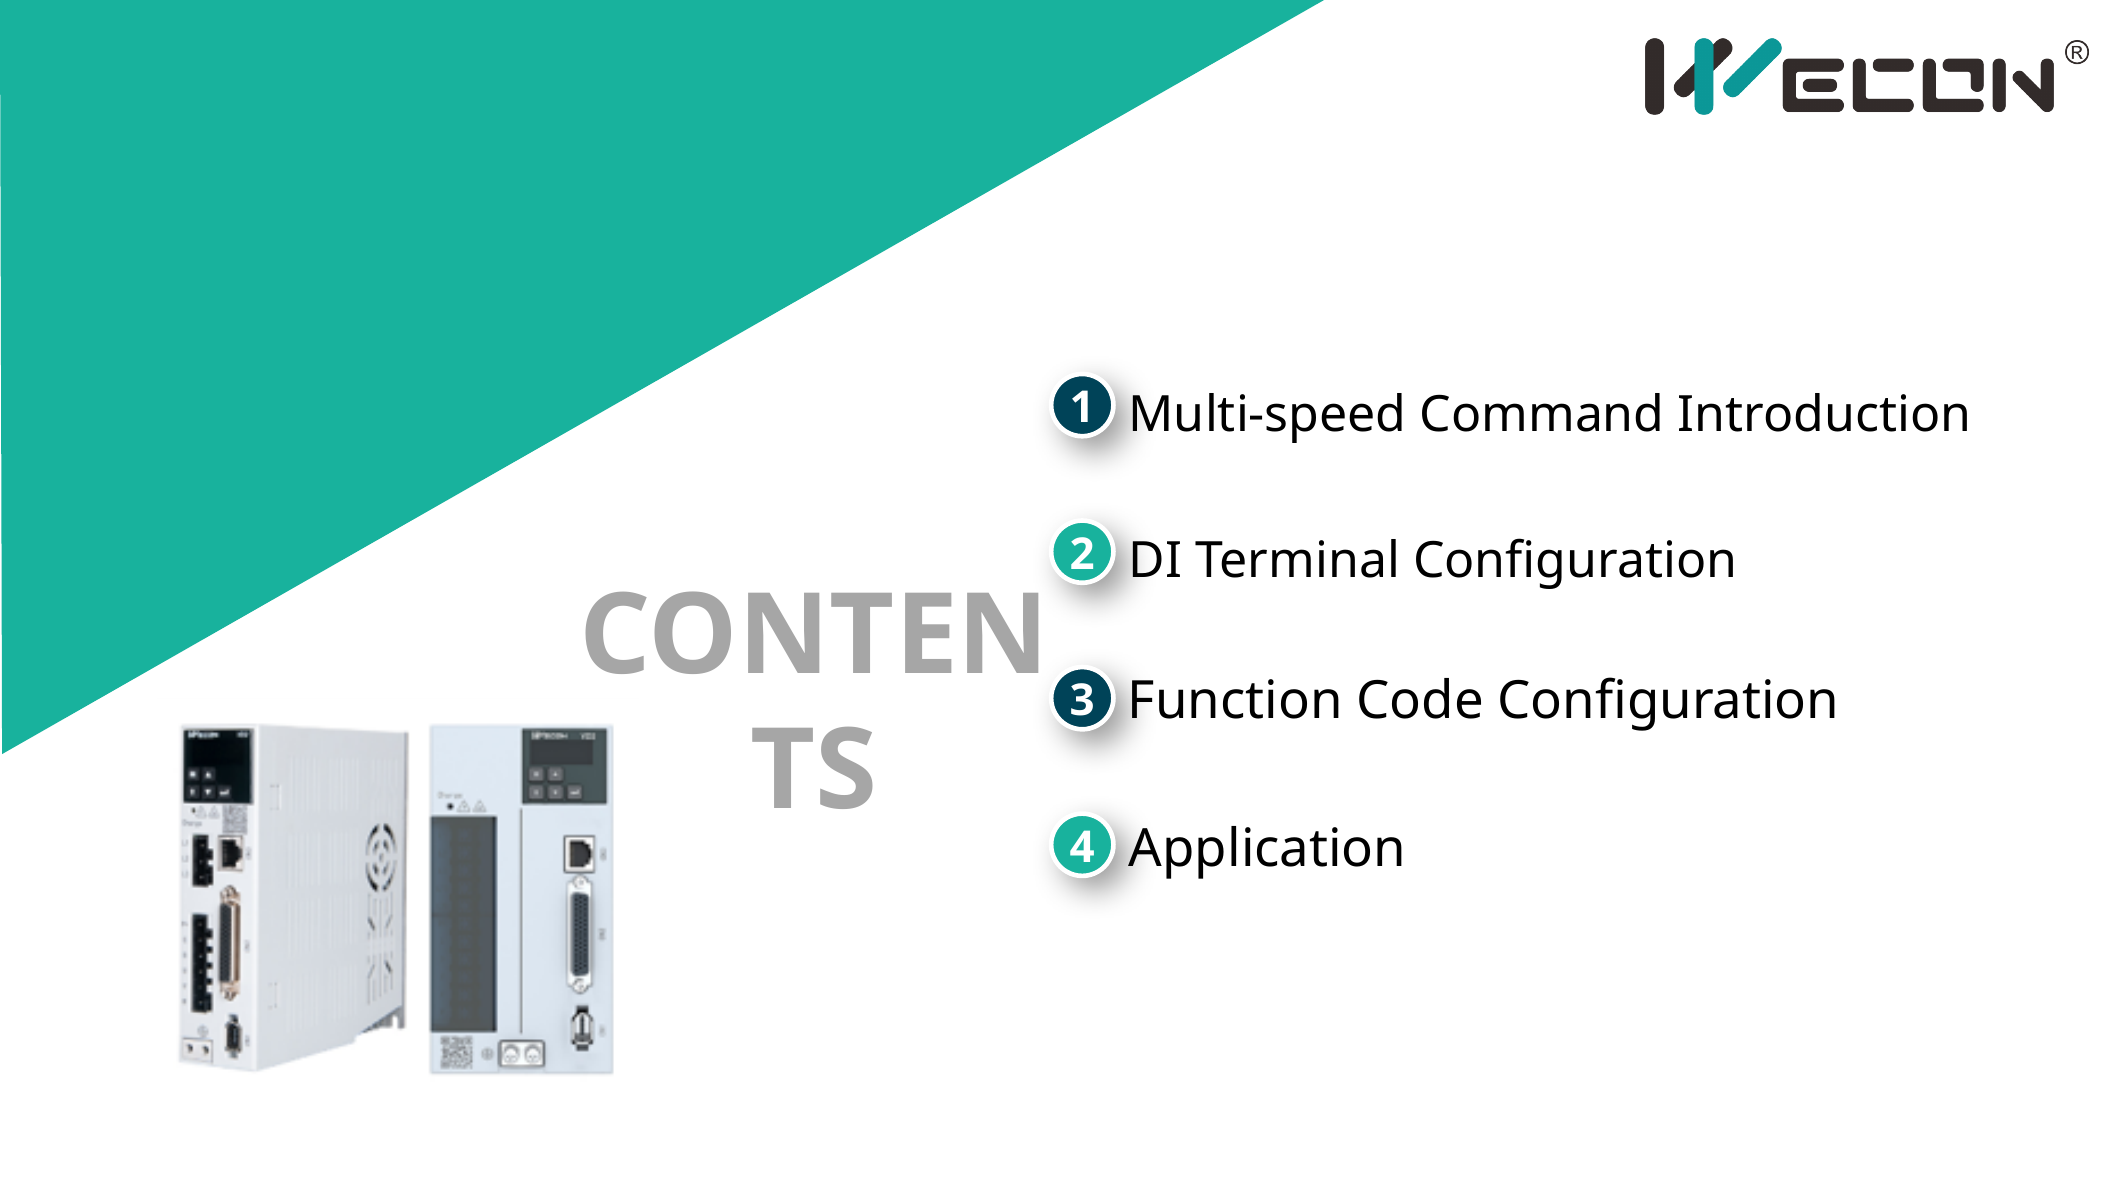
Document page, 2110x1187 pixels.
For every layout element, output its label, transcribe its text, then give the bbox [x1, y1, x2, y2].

text_box 4 [1050, 812, 1115, 877]
text_box CONTENTS [559, 560, 1070, 831]
text_box [0, 0, 1325, 755]
text_box 1 [1050, 372, 1115, 438]
text_box 3 [1070, 665, 1115, 731]
picture [1645, 38, 2089, 115]
picture [157, 697, 640, 1104]
text_box 2 [1050, 519, 1115, 584]
